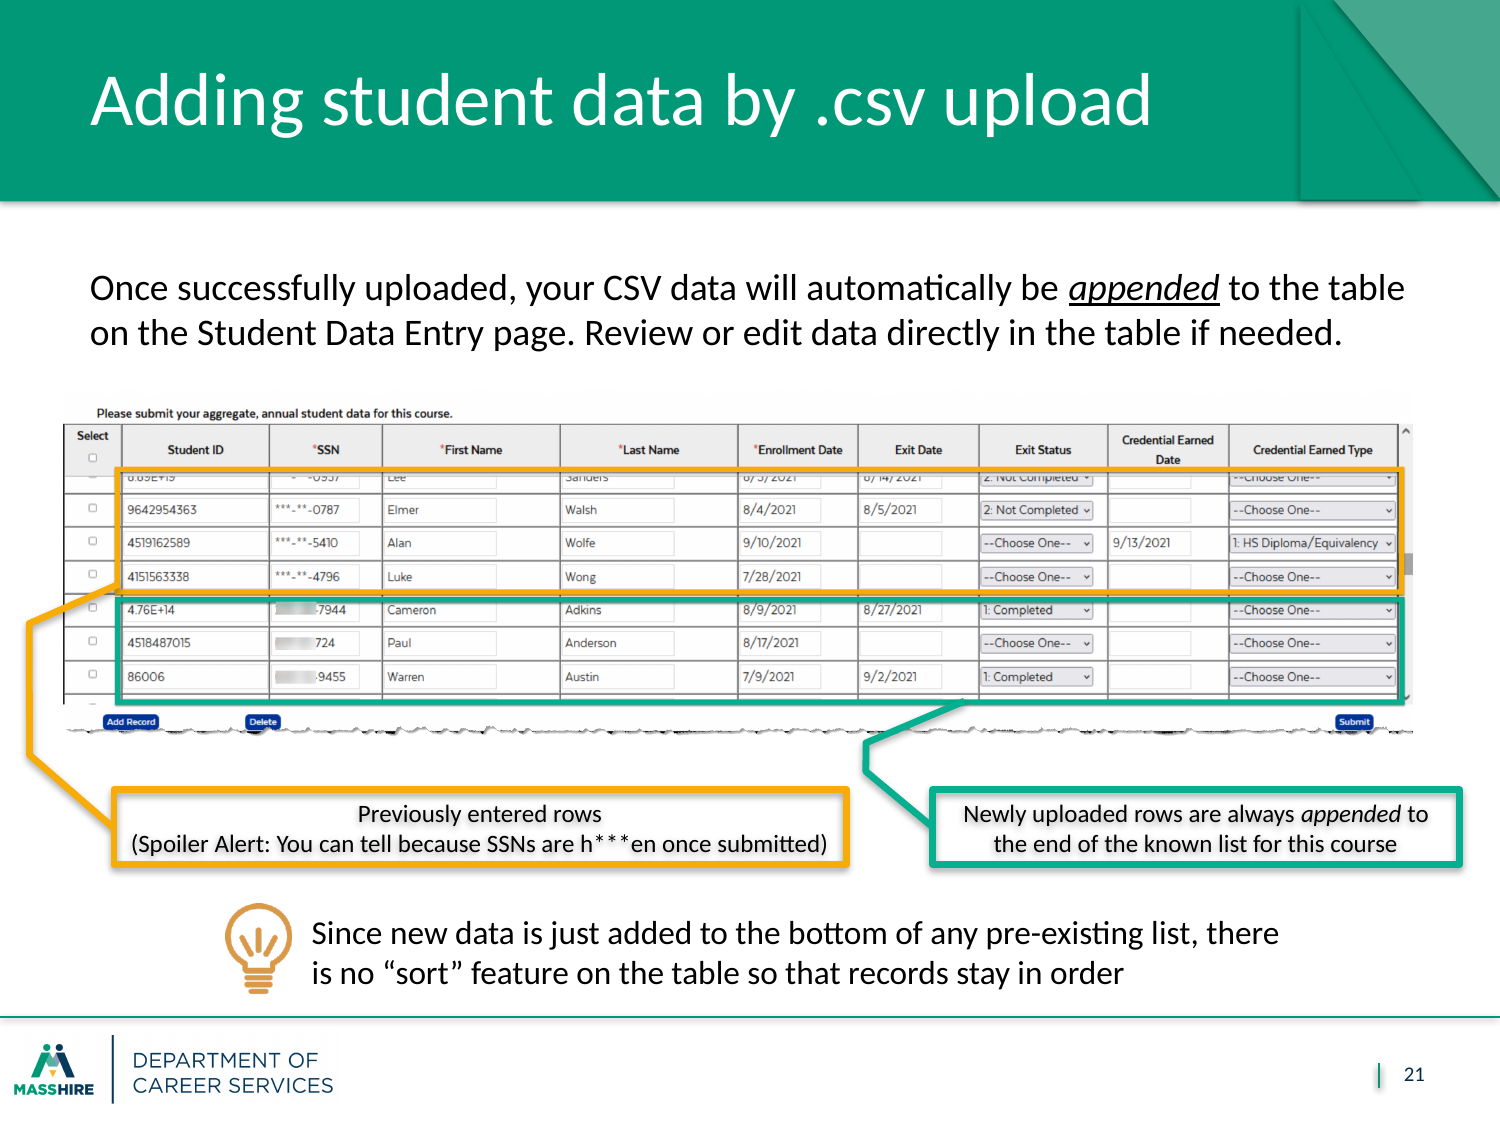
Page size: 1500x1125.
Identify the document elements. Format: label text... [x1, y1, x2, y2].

text_box Newly uploaded rows are always appended to the end of the known list for this course [865, 745, 1460, 865]
title Adding student data by .csv upload [75, 22, 1419, 180]
picture [62, 386, 1414, 737]
slide_number 21 [1376, 1042, 1425, 1103]
text_box Once successfully uploaded, your CSV data will automatically be appended to the table on the Student Data Entry page. Review or edit data directly in the table if needed. [74, 255, 1425, 361]
text_box Previously entered rows (Spoiler Alert: You can tell because SSNs are h***en once submitted) [28, 610, 847, 865]
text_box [225, 903, 1298, 1000]
picture [6, 1031, 341, 1109]
